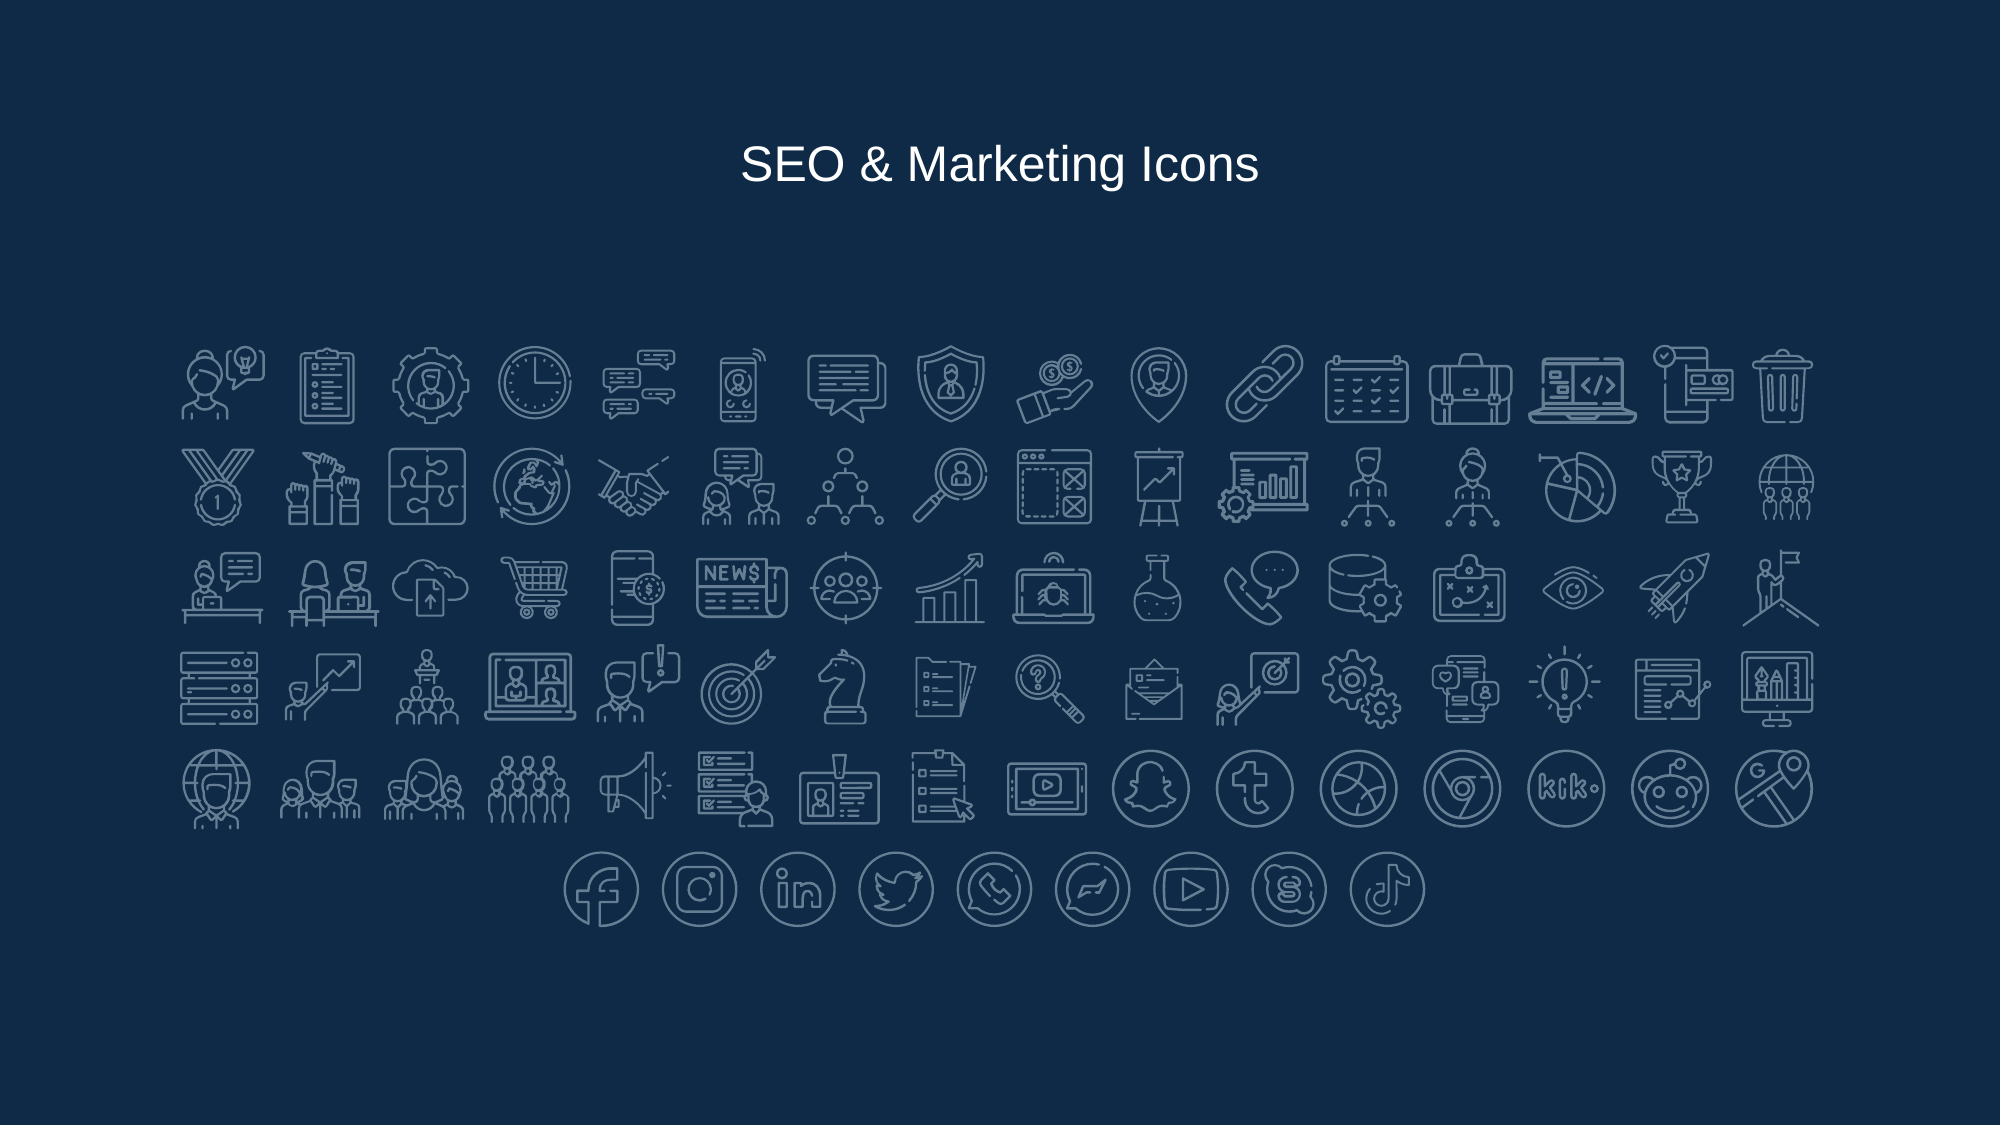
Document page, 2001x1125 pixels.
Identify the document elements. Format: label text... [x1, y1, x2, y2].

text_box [602, 349, 676, 420]
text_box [1217, 451, 1309, 524]
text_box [483, 652, 577, 721]
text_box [1125, 658, 1183, 721]
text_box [1734, 749, 1814, 828]
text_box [391, 558, 469, 617]
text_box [759, 851, 837, 928]
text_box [492, 447, 571, 526]
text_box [181, 551, 264, 625]
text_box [701, 447, 780, 526]
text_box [1526, 749, 1606, 828]
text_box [1321, 648, 1402, 730]
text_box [719, 347, 767, 423]
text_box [1741, 549, 1820, 627]
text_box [383, 758, 465, 821]
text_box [695, 557, 789, 619]
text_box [1130, 346, 1188, 424]
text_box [1054, 851, 1131, 928]
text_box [697, 751, 774, 828]
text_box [1006, 762, 1088, 816]
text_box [181, 345, 266, 421]
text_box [1319, 749, 1398, 828]
text_box [563, 851, 640, 928]
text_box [284, 652, 362, 722]
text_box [1215, 749, 1295, 828]
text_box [1015, 654, 1086, 725]
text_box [1634, 658, 1712, 721]
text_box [497, 345, 572, 420]
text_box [1740, 650, 1814, 728]
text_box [809, 551, 883, 625]
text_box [597, 455, 670, 517]
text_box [1432, 553, 1506, 623]
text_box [1428, 352, 1513, 426]
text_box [499, 556, 569, 620]
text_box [817, 648, 867, 725]
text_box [1758, 453, 1815, 521]
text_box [1328, 553, 1403, 623]
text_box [1349, 851, 1426, 928]
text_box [661, 851, 738, 928]
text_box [1651, 450, 1713, 524]
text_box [179, 651, 259, 726]
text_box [1128, 554, 1184, 622]
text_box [806, 447, 885, 526]
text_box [1542, 565, 1605, 610]
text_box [1011, 551, 1096, 625]
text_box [956, 851, 1033, 928]
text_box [299, 347, 356, 425]
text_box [610, 549, 666, 627]
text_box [1223, 344, 1306, 423]
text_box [914, 552, 986, 624]
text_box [798, 753, 881, 825]
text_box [279, 759, 361, 820]
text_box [1445, 447, 1501, 528]
text_box [388, 447, 466, 526]
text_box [596, 643, 681, 723]
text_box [1630, 749, 1710, 828]
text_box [395, 648, 459, 726]
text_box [599, 751, 673, 820]
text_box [915, 344, 987, 423]
text_box [700, 649, 777, 725]
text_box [285, 451, 361, 526]
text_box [1111, 749, 1191, 828]
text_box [180, 448, 256, 527]
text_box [1340, 447, 1396, 528]
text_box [1652, 344, 1734, 424]
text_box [1528, 645, 1602, 724]
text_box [392, 346, 470, 425]
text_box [182, 748, 251, 830]
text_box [915, 656, 977, 718]
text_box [1016, 448, 1093, 525]
text_box [1538, 451, 1617, 523]
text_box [1215, 651, 1300, 727]
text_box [1423, 749, 1502, 828]
title SEO & Marketing Icons [156, 111, 1844, 218]
text_box [488, 755, 570, 824]
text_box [807, 354, 887, 424]
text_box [1638, 552, 1711, 624]
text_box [911, 749, 976, 823]
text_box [911, 447, 988, 523]
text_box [1251, 851, 1328, 928]
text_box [287, 559, 380, 628]
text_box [1527, 357, 1638, 425]
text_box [1431, 654, 1500, 724]
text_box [1324, 354, 1410, 424]
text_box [1751, 348, 1814, 424]
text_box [1152, 851, 1230, 928]
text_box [1134, 447, 1185, 527]
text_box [1223, 550, 1300, 626]
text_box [858, 851, 935, 928]
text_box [1015, 353, 1095, 425]
